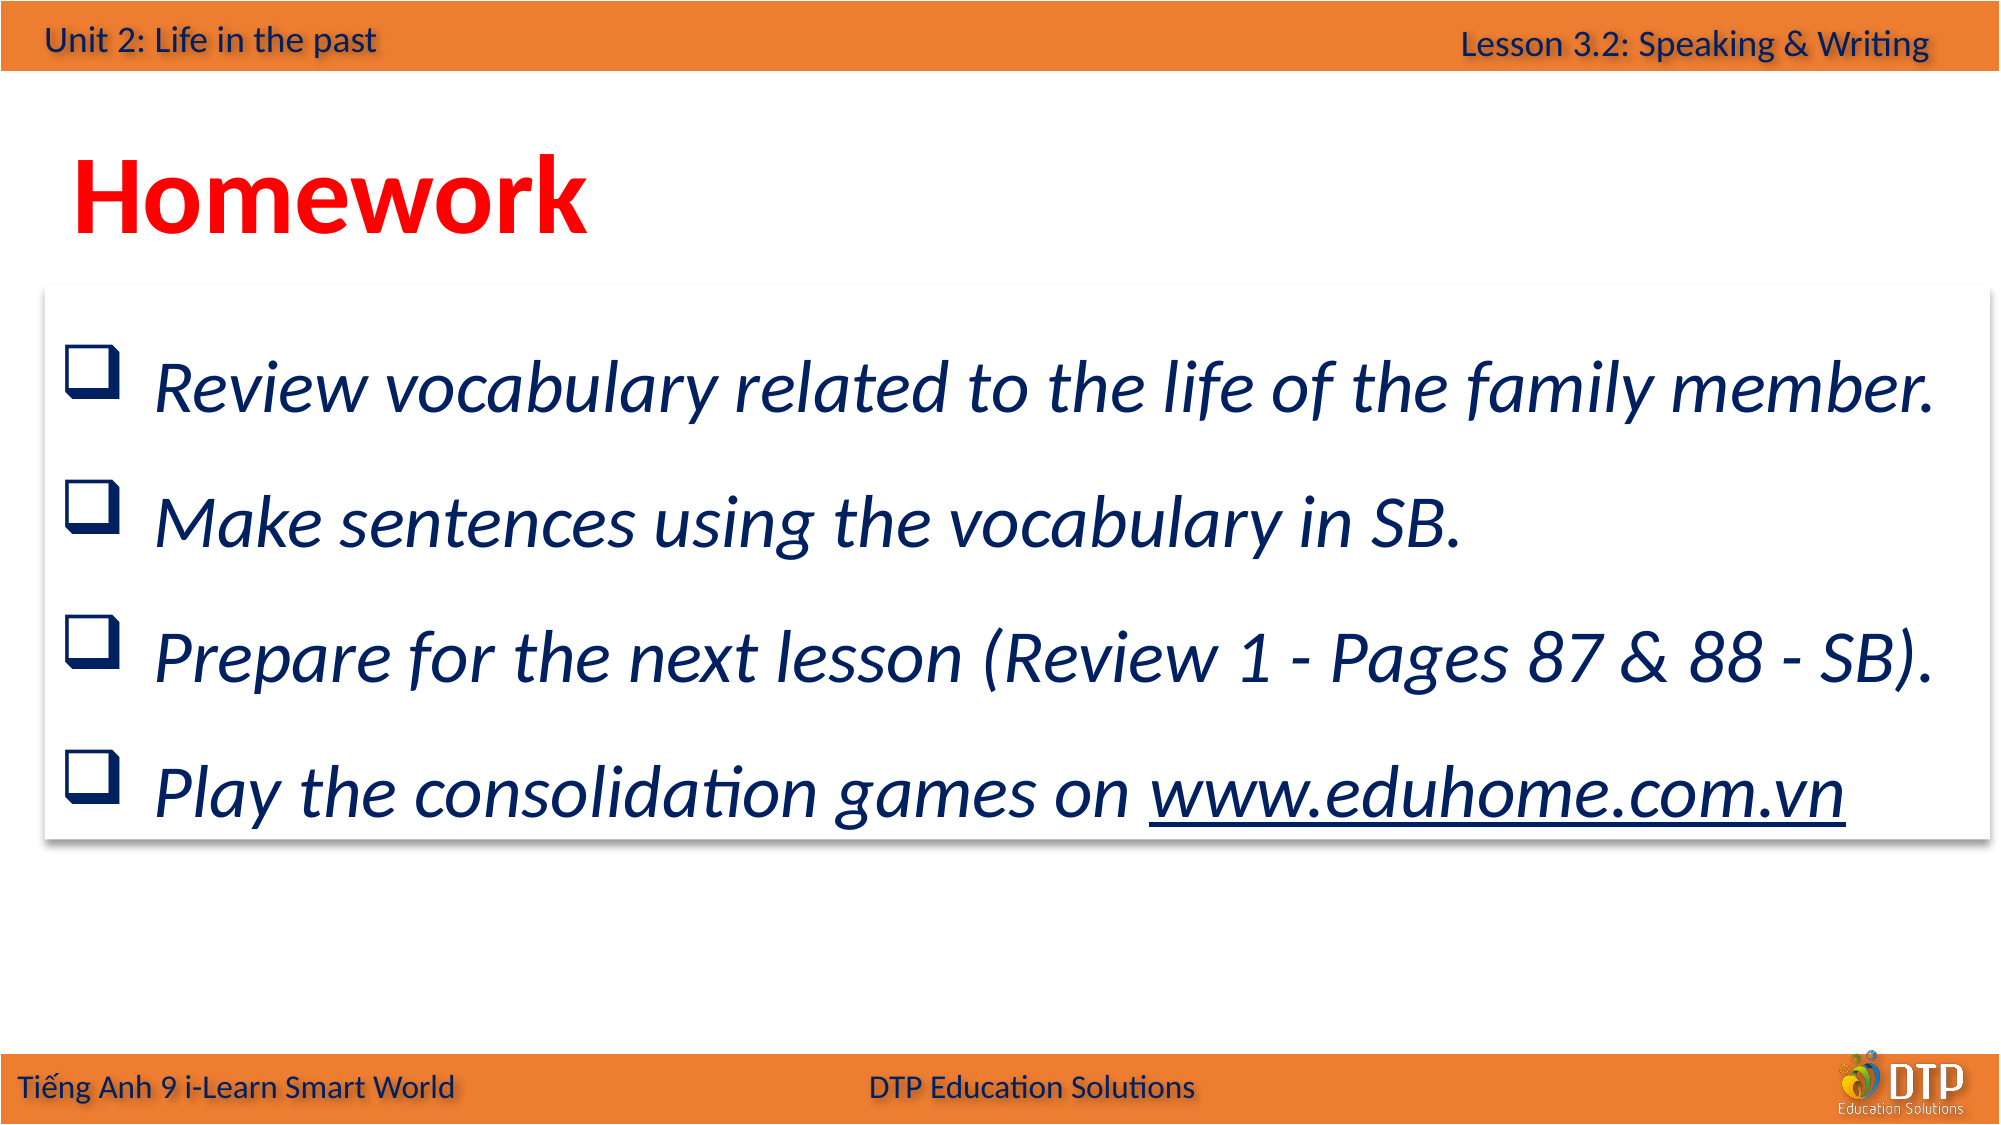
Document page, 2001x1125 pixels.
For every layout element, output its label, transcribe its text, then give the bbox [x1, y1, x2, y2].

picture [1839, 1050, 1963, 1114]
text_box Homework [57, 113, 604, 264]
text_box Review vocabulary related to the life of the family member. Make sentences using the vocabulary in SB. Prepare for the next lesson (Review 1 - Pages 87 & 88 - SB). Play the consolidation games on www.eduhome.com.vn [44, 284, 1990, 840]
